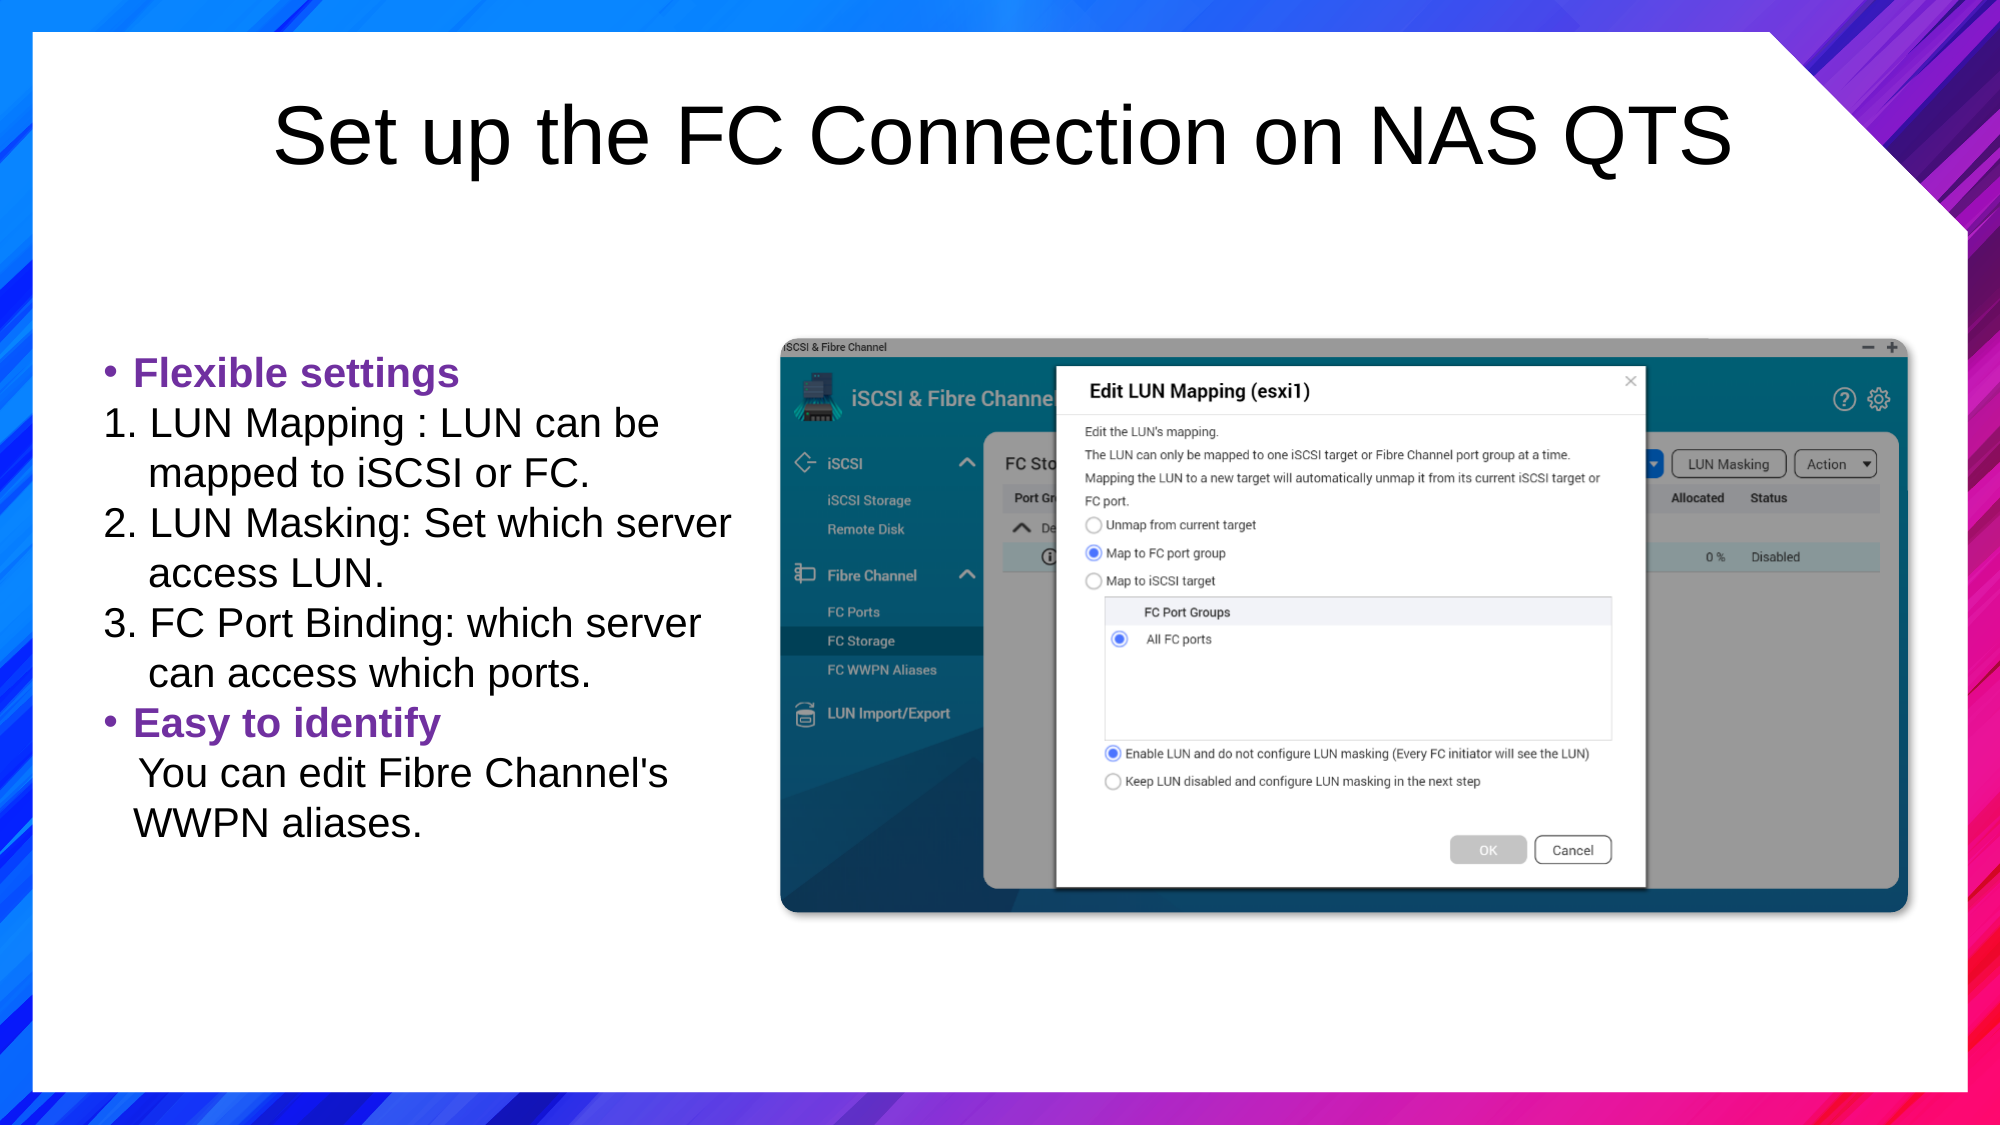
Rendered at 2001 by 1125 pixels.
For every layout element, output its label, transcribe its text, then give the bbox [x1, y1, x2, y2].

text_box Flexible settings 1. LUN Mapping : LUN can be mapped to iSCSI or FC. 2. LUN Masking: Set which server access LUN. 3. FC Port Binding: which server can access which ports. Easy to identify You can edit Fibre Channel's WWPN aliases. [88, 338, 780, 854]
title Set up the FC Connection on NAS QTS [110, 56, 1897, 218]
picture [0, 0, 2000, 1125]
